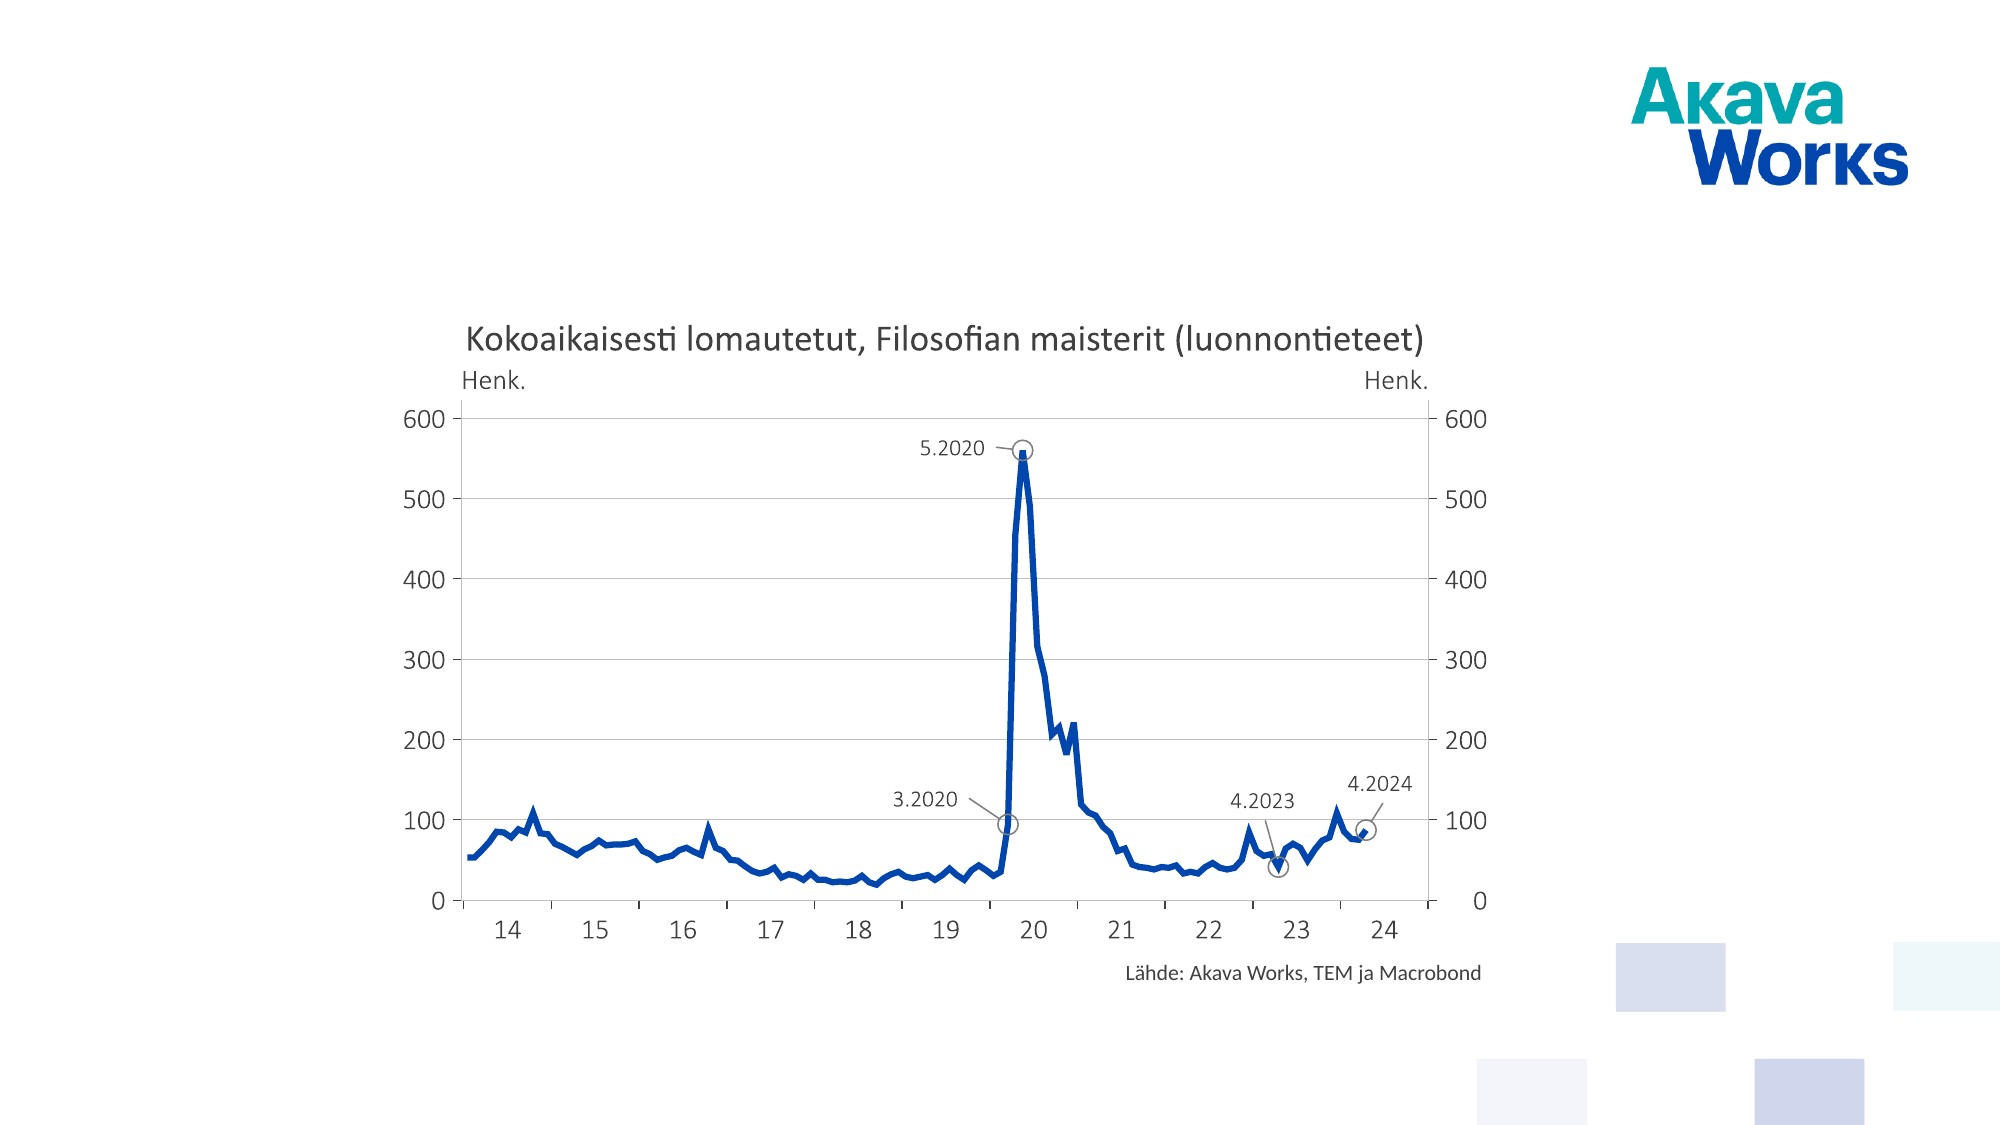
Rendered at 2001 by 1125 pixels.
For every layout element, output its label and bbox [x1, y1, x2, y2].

picture [232, 55, 2000, 1125]
list [390, 302, 1500, 1003]
